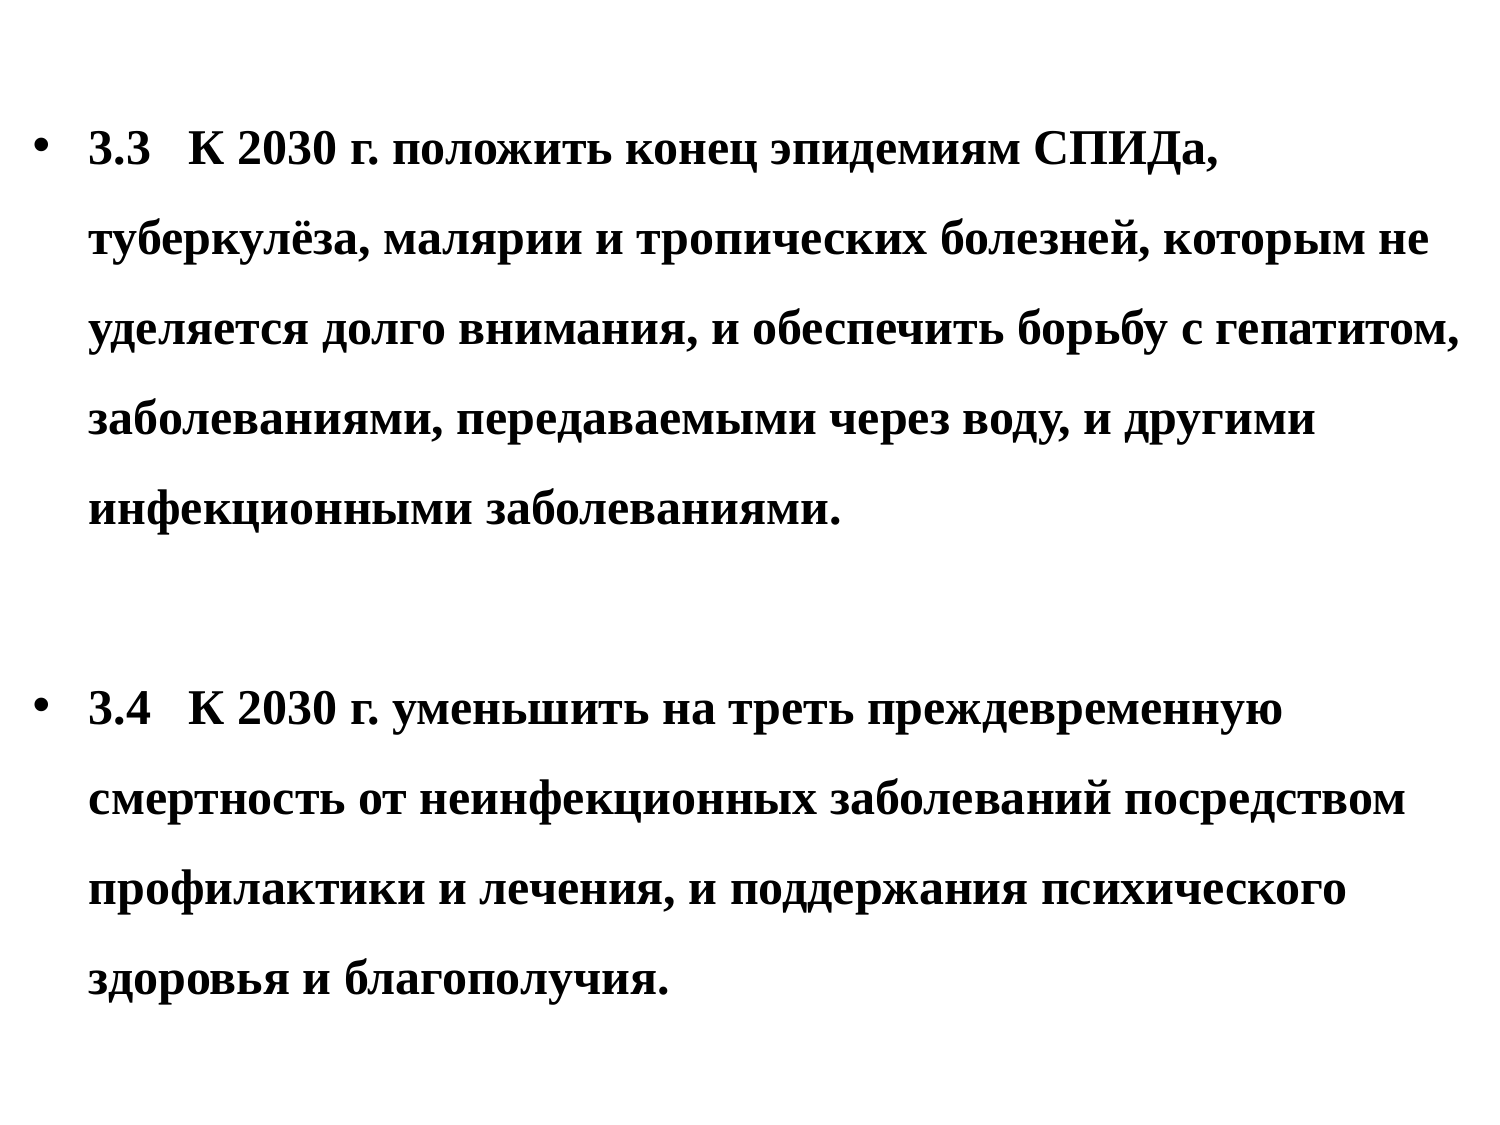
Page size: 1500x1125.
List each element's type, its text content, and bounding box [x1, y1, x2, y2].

list 3.3 К 2030 г. положить конец эпидемиям СПИДа, туберкулёза, малярии и тропических болезней, которым не уделяется долго внимания, и обеспечить борьбу с гепатитом, заболеваниями, передаваемыми через воду, и другими инфекционными заболеваниями. 3.4 К 2030 г. уменьшить на треть преждевременную смертность от неинфекционных заболеваний посредством профилактики и лечения, и поддержания психического здоровья и благополучия. [17, 19, 1500, 1094]
